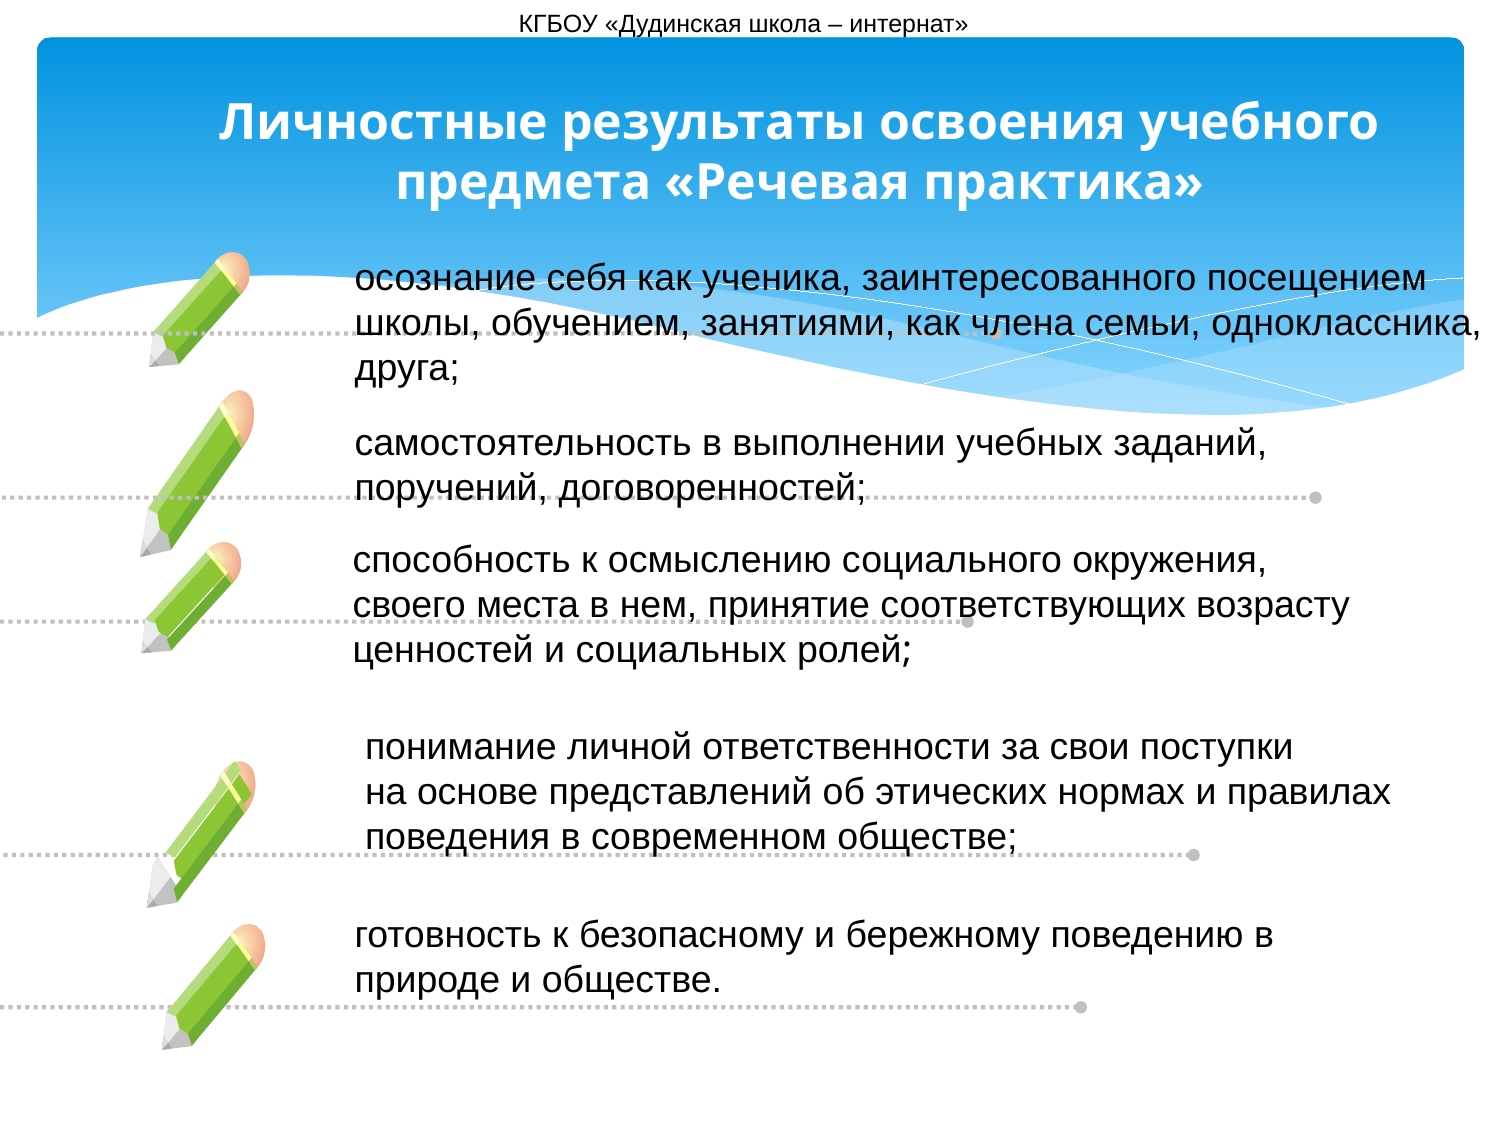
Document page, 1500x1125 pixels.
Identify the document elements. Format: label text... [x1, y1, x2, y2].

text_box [0, 245, 1500, 398]
title Личностные результаты освоения учебного предмета «Речевая практика» [174, 66, 1425, 233]
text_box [0, 714, 1500, 891]
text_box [0, 409, 1466, 530]
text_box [0, 902, 1466, 1043]
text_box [0, 540, 1399, 680]
text_box КГБОУ «Дудинская школа – интернат» [35, 0, 1454, 45]
